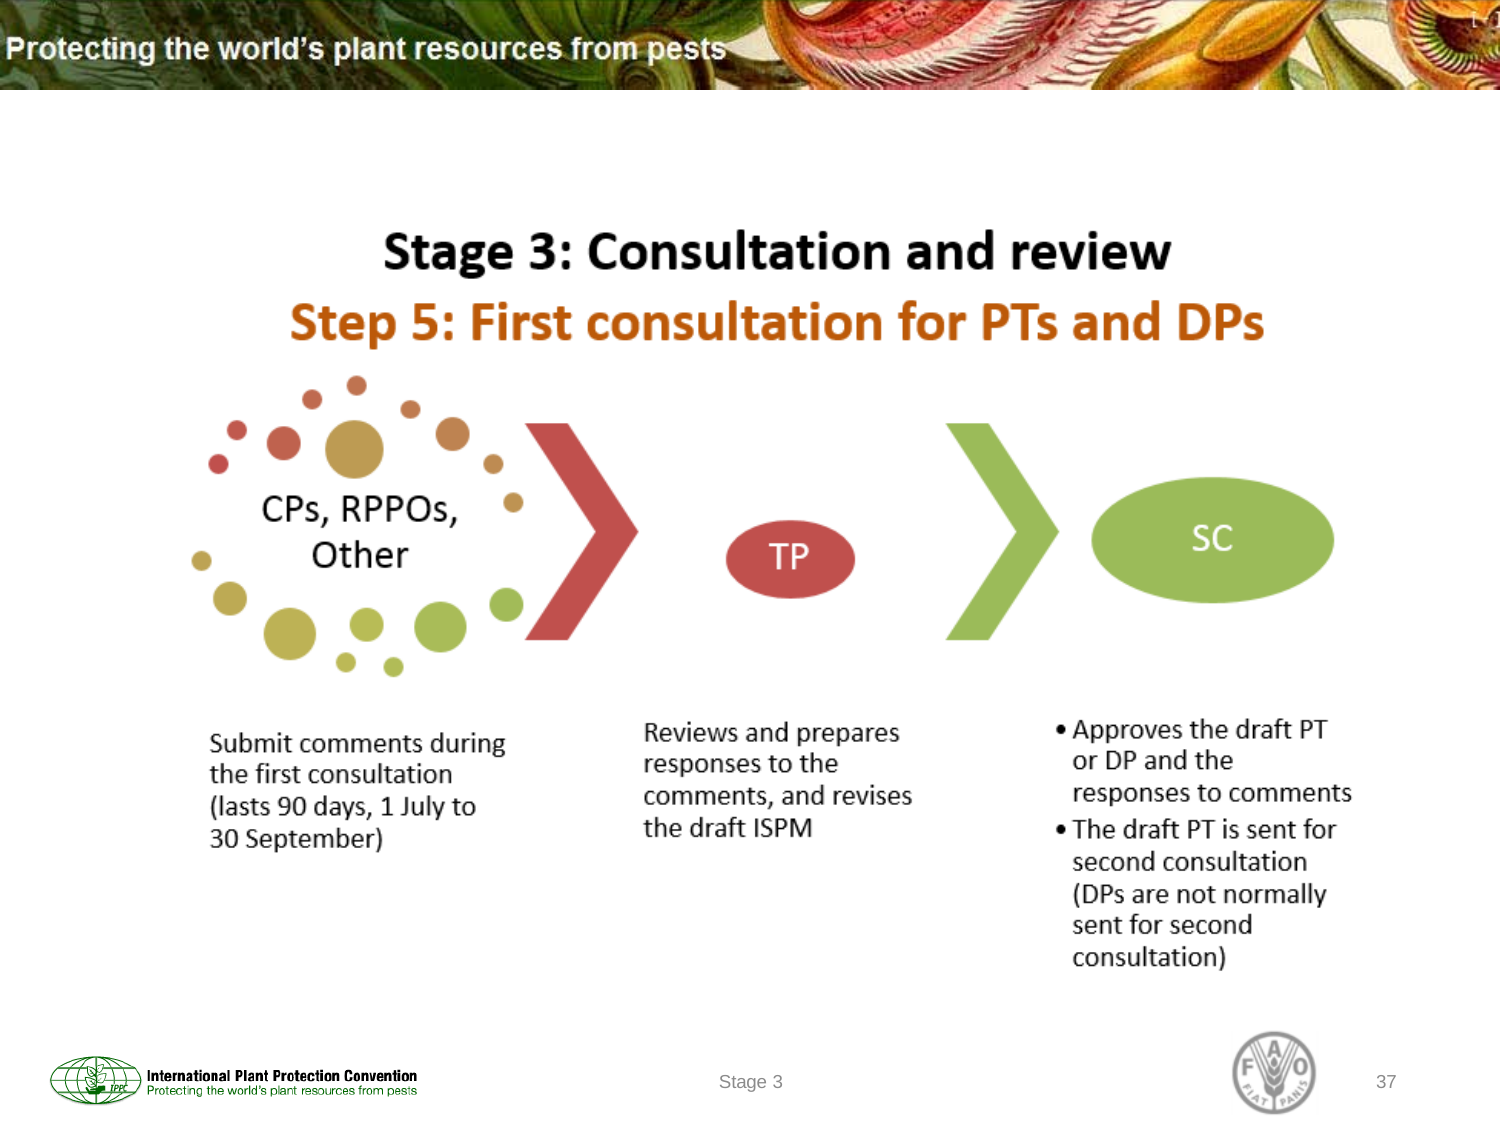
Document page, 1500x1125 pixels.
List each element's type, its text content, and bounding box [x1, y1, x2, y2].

picture [0, 0, 1500, 90]
picture [112, 199, 1425, 1011]
picture [46, 1053, 423, 1108]
footer Stage 3 [496, 1011, 1004, 1125]
slide_number 37 [1059, 1011, 1397, 1125]
